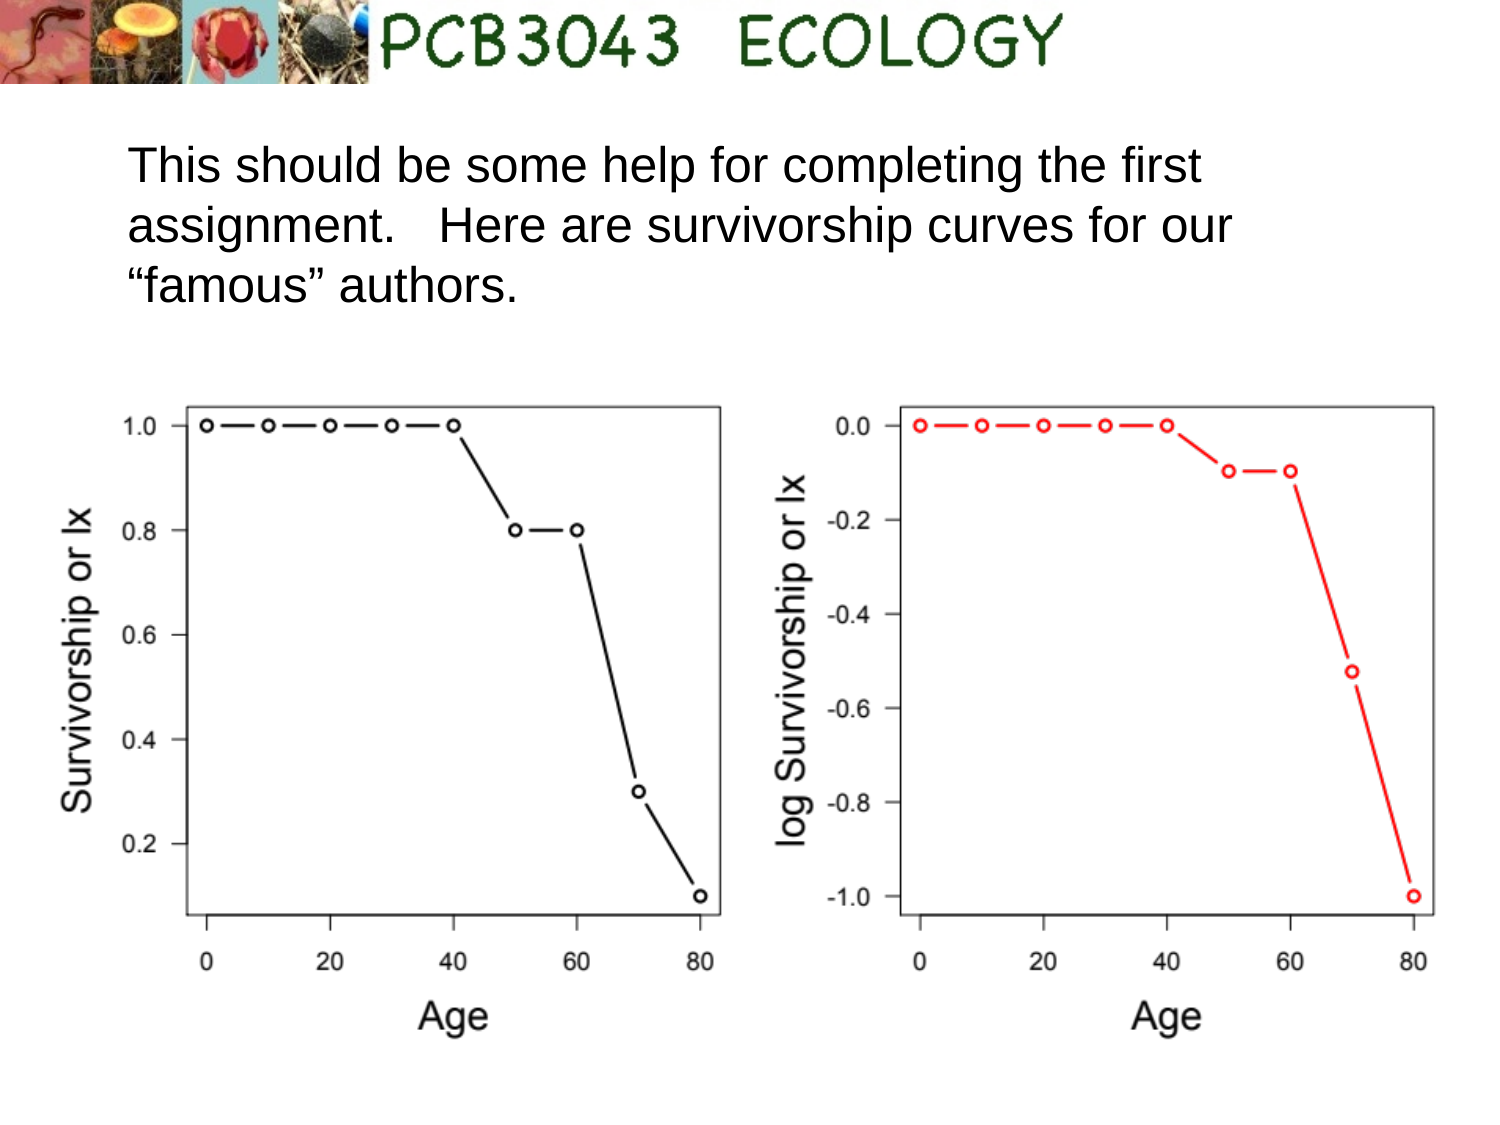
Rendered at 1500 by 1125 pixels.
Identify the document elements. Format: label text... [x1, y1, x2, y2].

picture [37, 376, 1461, 1063]
picture [0, 0, 1088, 84]
text_box This should be some help for completing the first assignment. Here are survivorship curves for our “famous” authors. [112, 124, 1450, 320]
